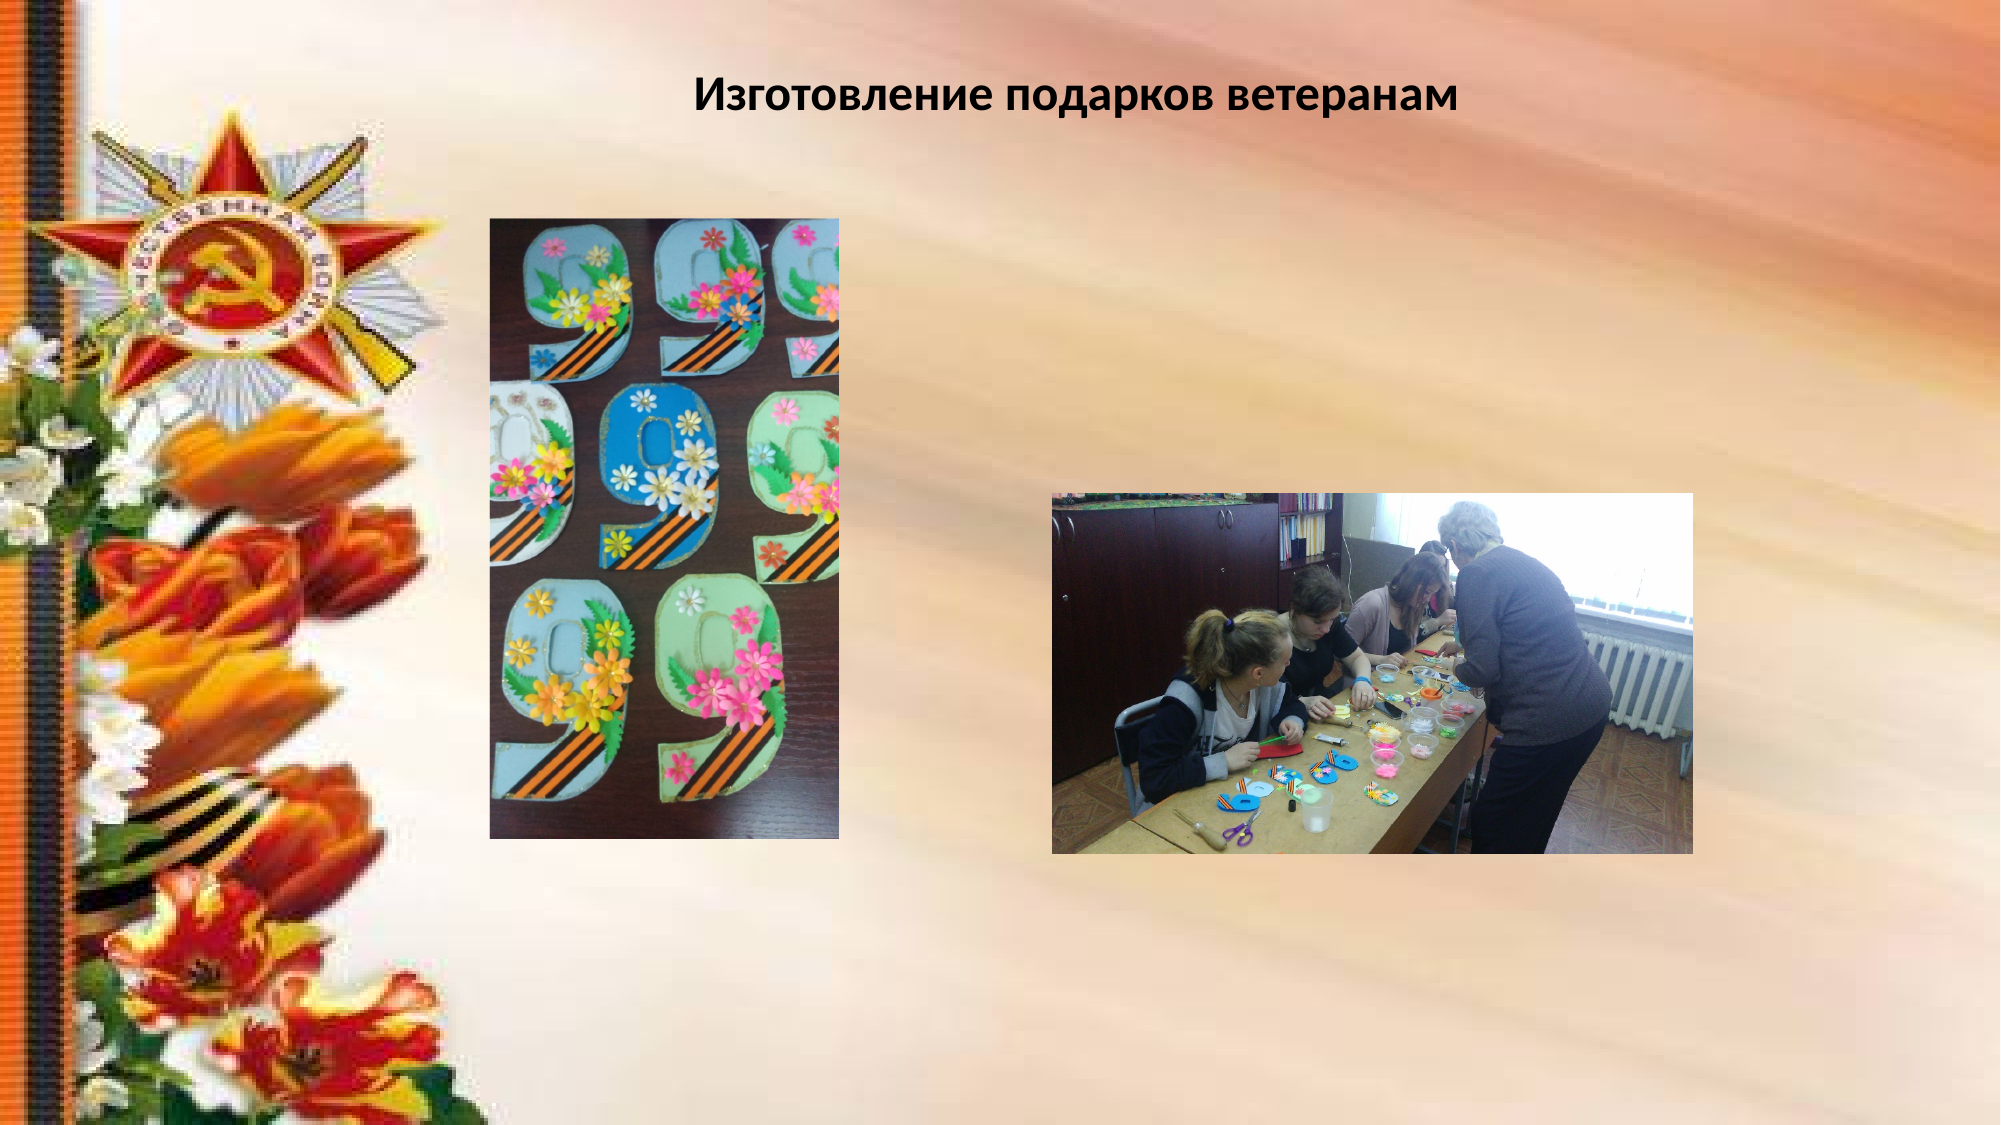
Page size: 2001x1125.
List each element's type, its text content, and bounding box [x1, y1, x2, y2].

text_box Изготовление подарков ветеранам [678, 53, 1742, 129]
picture [0, 0, 2001, 1125]
